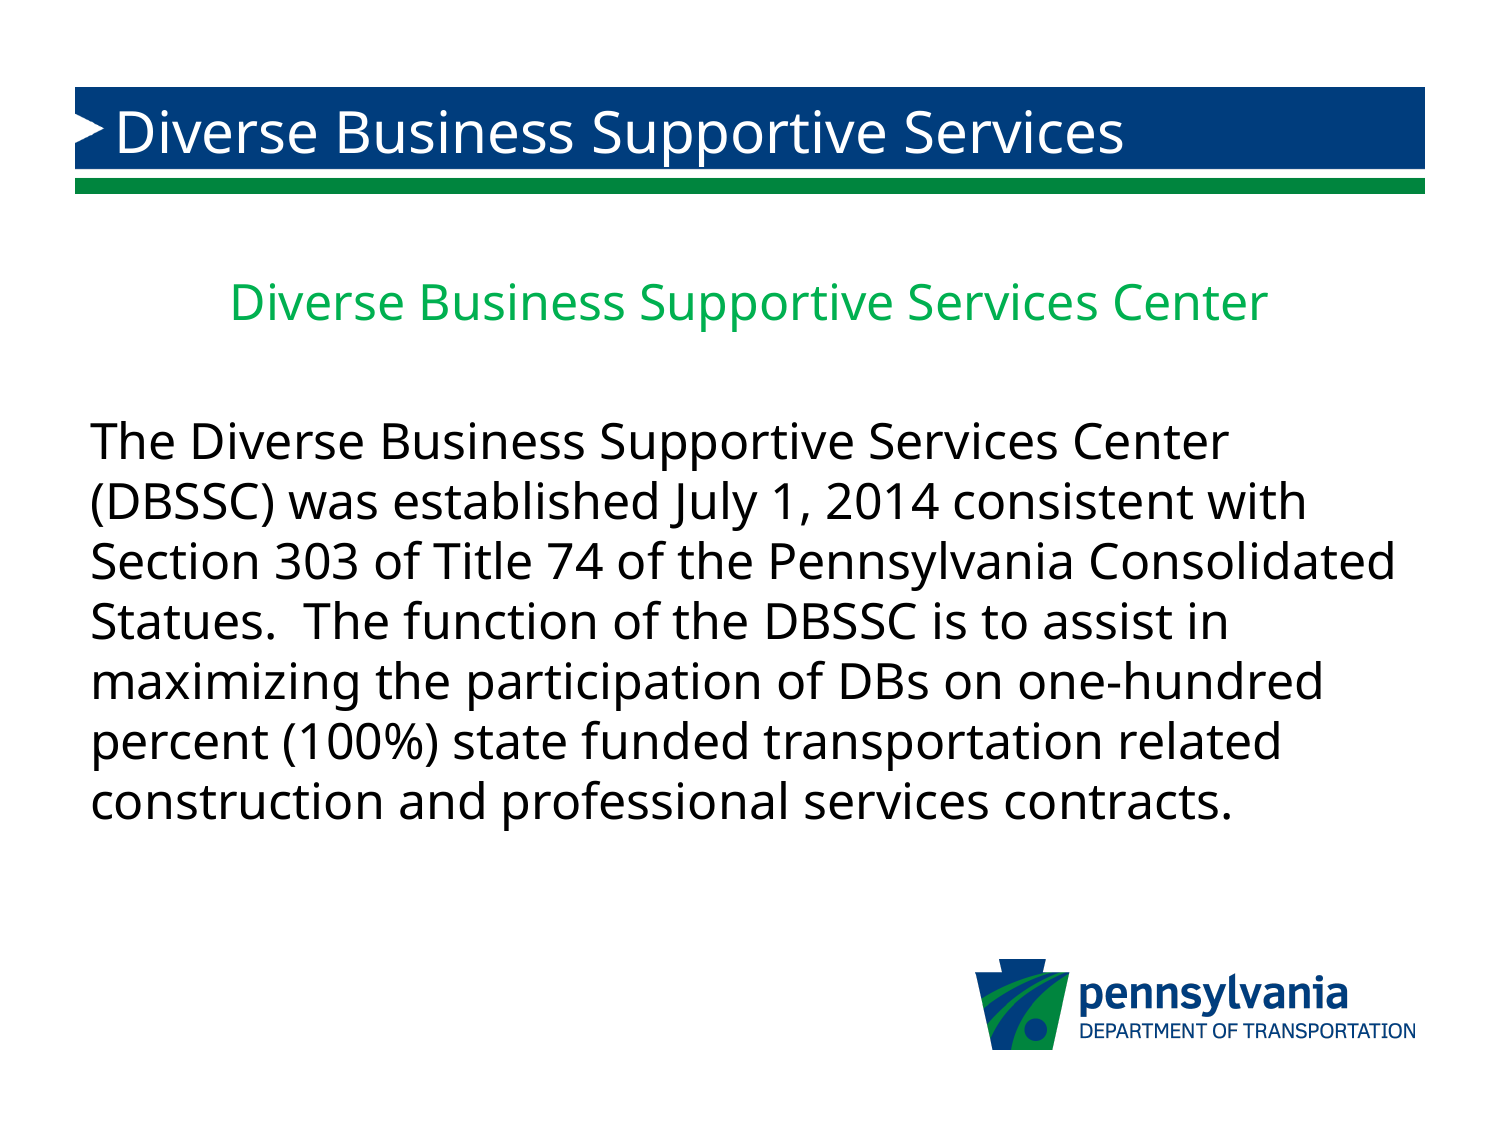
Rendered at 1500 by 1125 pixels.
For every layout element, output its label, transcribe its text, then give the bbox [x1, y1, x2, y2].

picture [975, 1005, 1415, 1050]
title Diverse Business Supportive Services [99, 87, 1450, 238]
picture [75, 87, 99, 194]
list Diverse Business Supportive Services Center The Diverse Business Supportive Services Center (DBSSC) was established July 1, 2014 consistent with Section 303 of Title 74 of the Pennsylvania Consolidated Statues. The function of the DBSSC is to assist in maximizing the participation of DBs on one-hundred percent (100%) state funded transportation related construction and professional services contracts. [75, 262, 1425, 1005]
